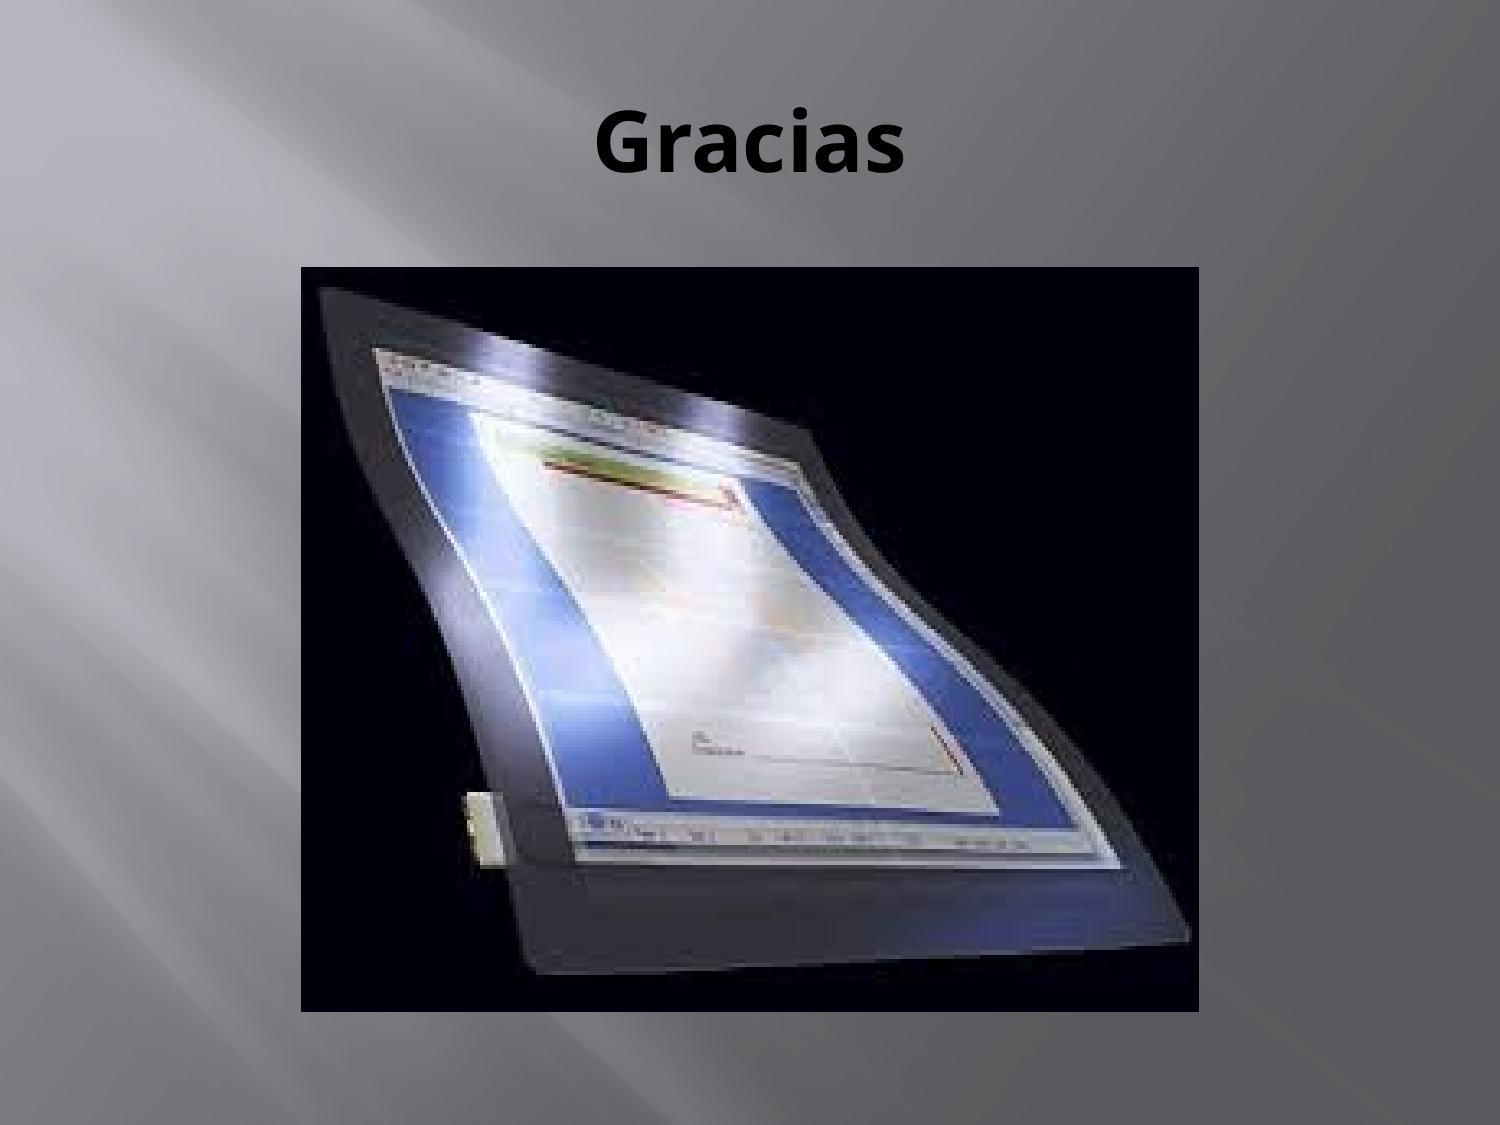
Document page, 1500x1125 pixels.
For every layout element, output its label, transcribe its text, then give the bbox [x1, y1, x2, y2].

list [300, 266, 1200, 1012]
title Gracias [75, 45, 1425, 233]
